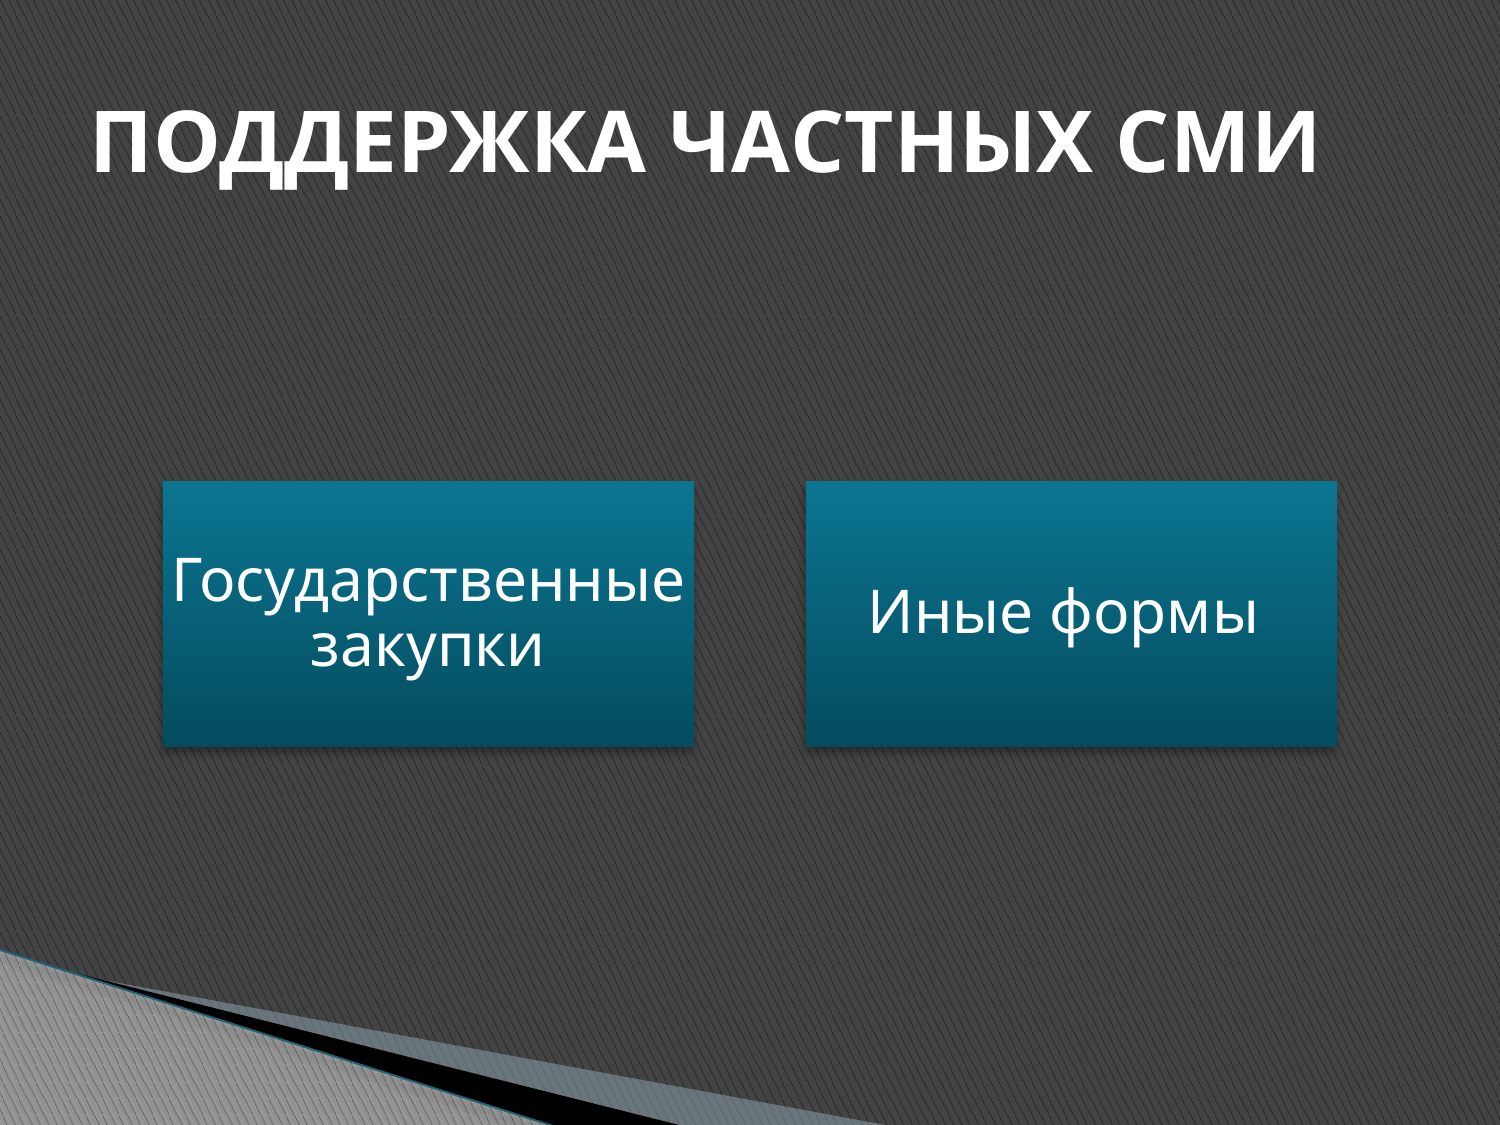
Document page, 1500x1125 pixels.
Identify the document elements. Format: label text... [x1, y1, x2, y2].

title ПОДДЕРЖКА ЧАСТНЫХ СМИ [75, 45, 1425, 233]
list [162, 290, 1338, 938]
